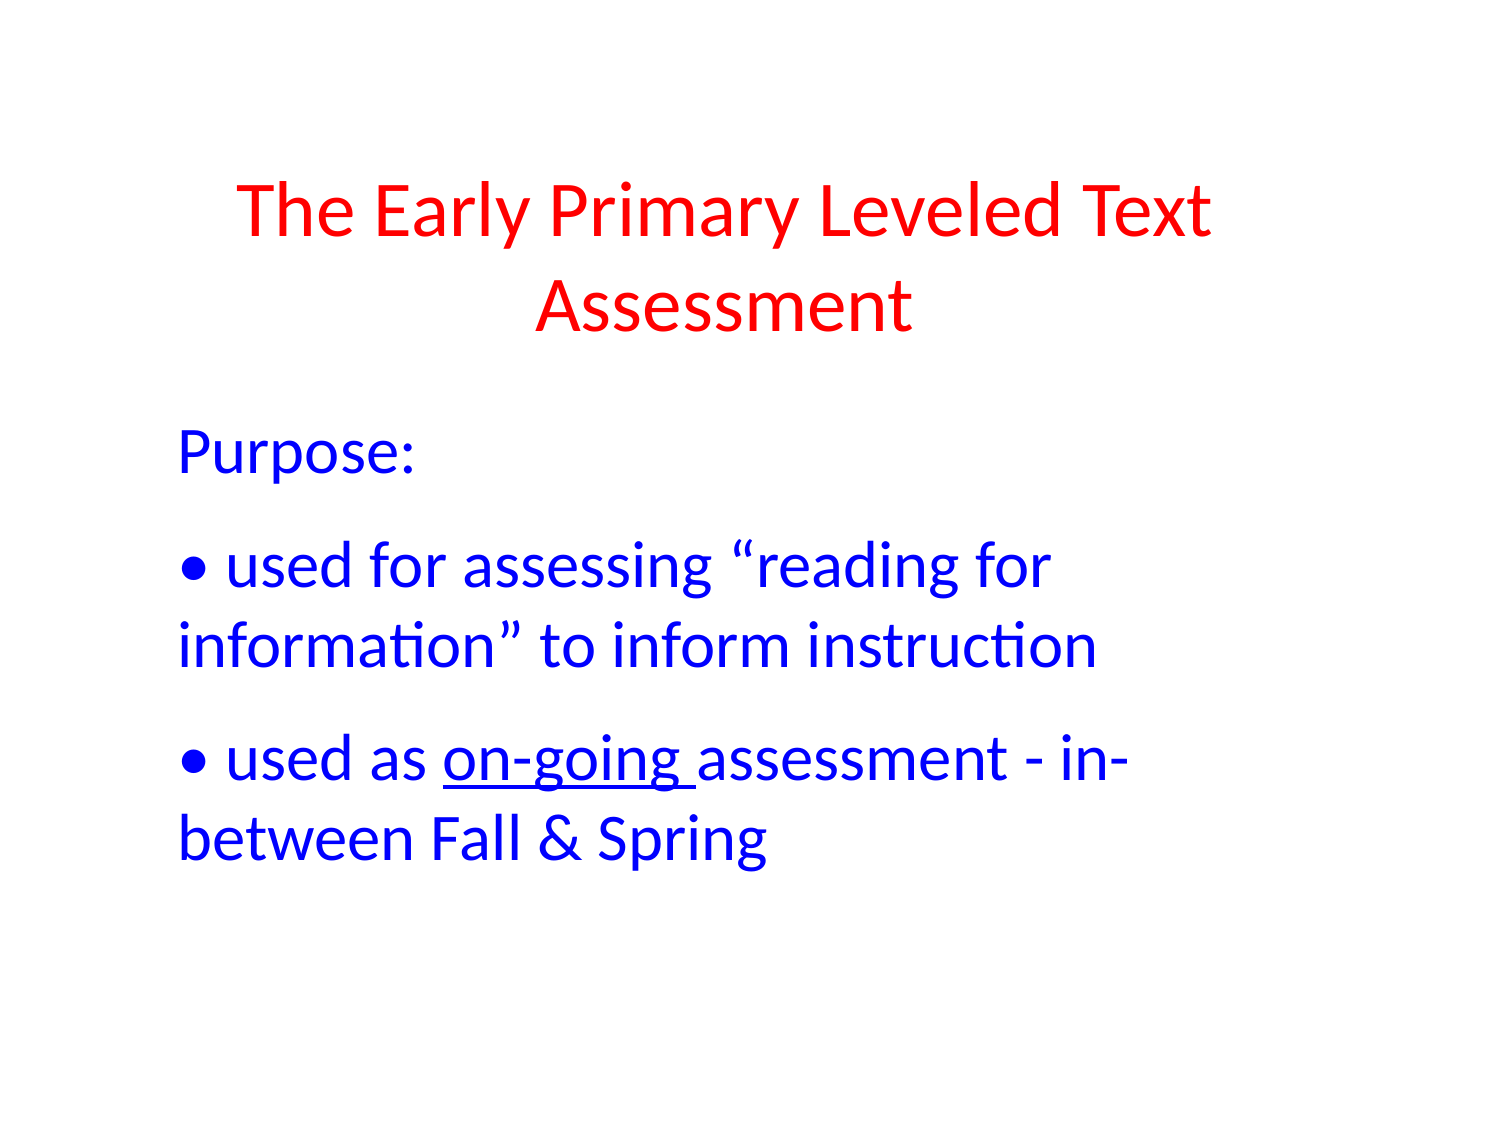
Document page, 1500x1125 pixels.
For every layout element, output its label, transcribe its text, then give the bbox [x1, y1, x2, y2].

text_box Purpose: • used for assessing “reading for information” to inform instruction • used as on-going assessment - in-between Fall & Spring [162, 399, 1238, 945]
text_box The Early Primary Leveled Text Assessment [87, 149, 1363, 355]
